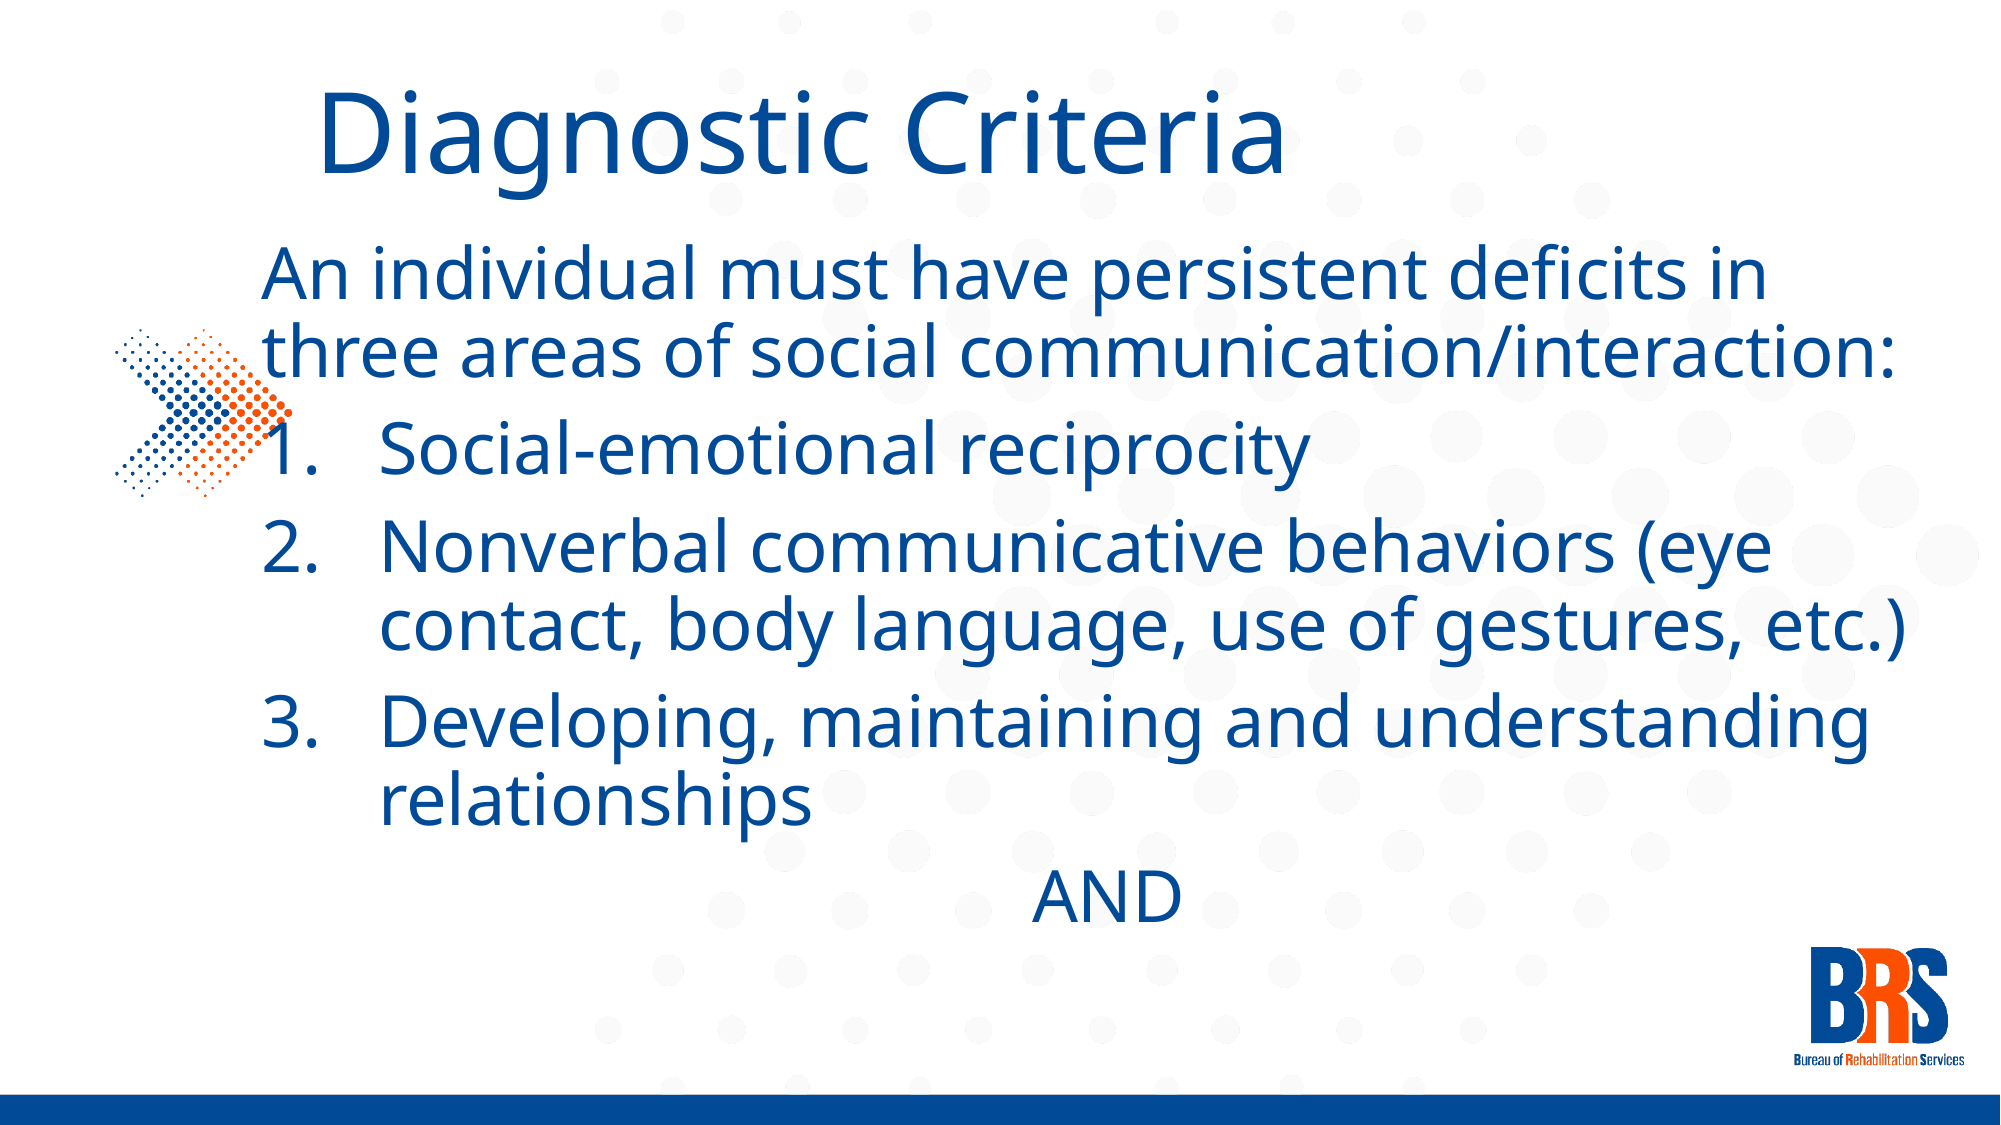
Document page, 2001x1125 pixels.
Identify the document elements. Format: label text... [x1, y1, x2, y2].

picture [0, 0, 2000, 1125]
list An individual must have persistent deficits in three areas of social communication/interaction: Social-emotional reciprocity Nonverbal communicative behaviors (eye contact, body language, use of gestures, etc.) Developing, maintaining and understanding relationships AND [246, 229, 1972, 958]
title Diagnostic Criteria [299, 50, 1879, 205]
